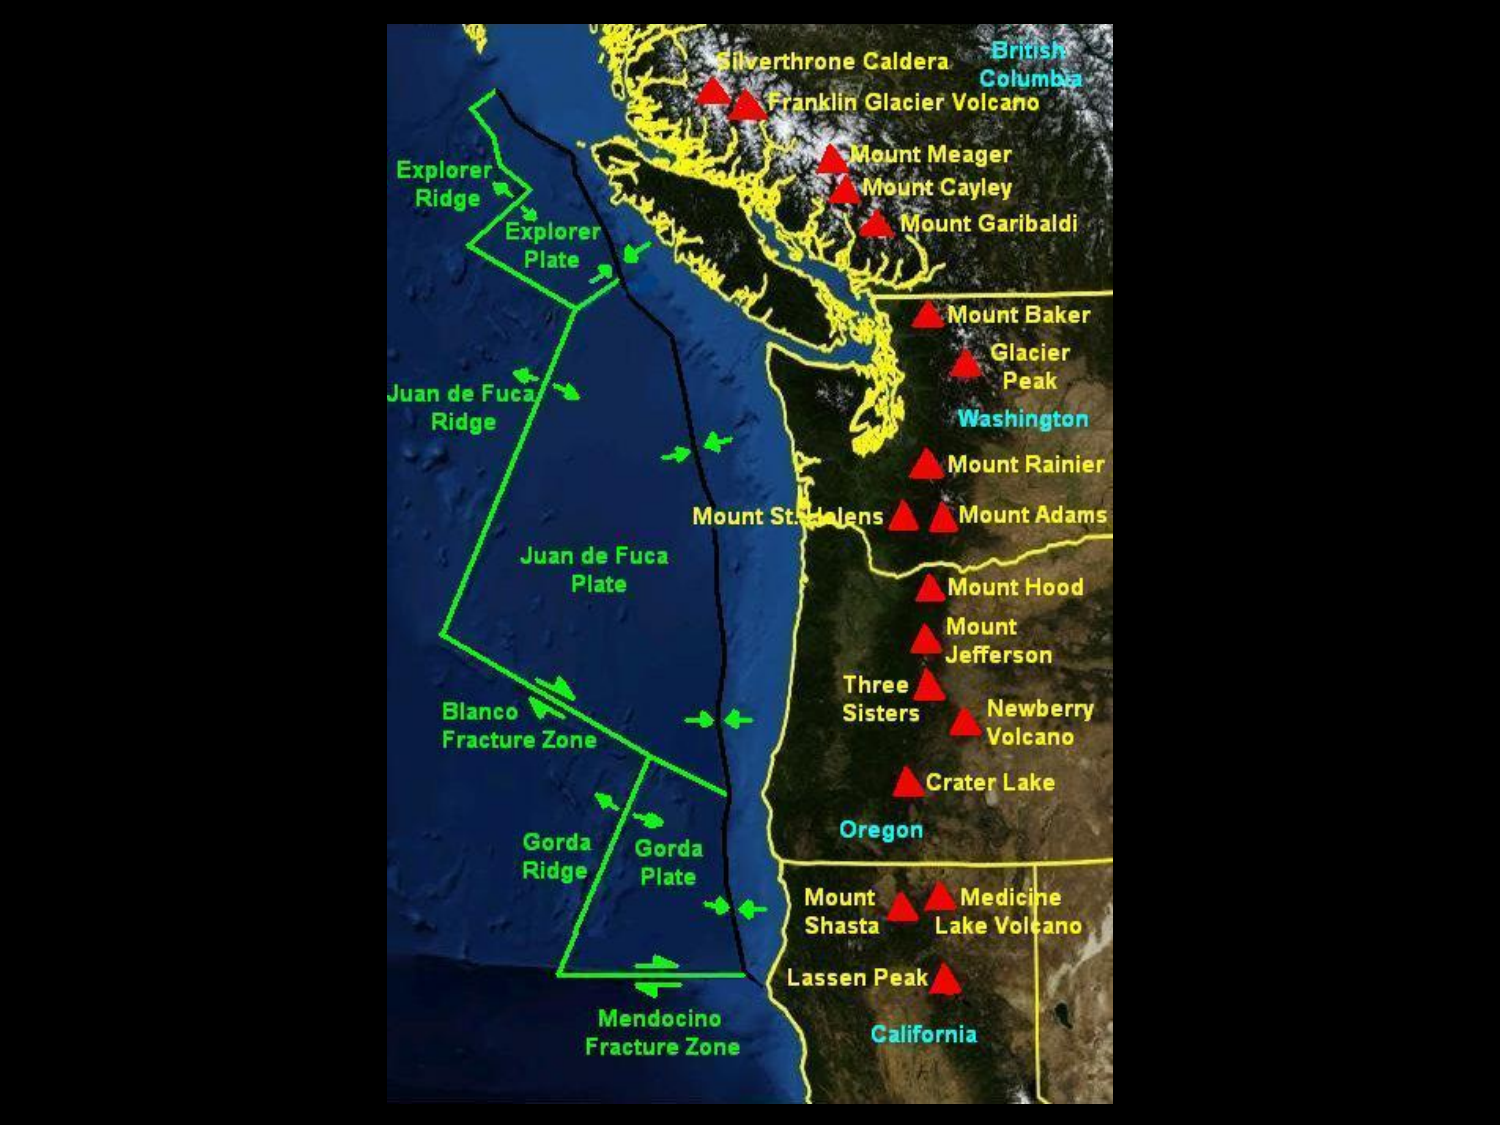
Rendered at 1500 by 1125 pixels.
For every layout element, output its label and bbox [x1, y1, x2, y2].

picture [387, 24, 1113, 1105]
